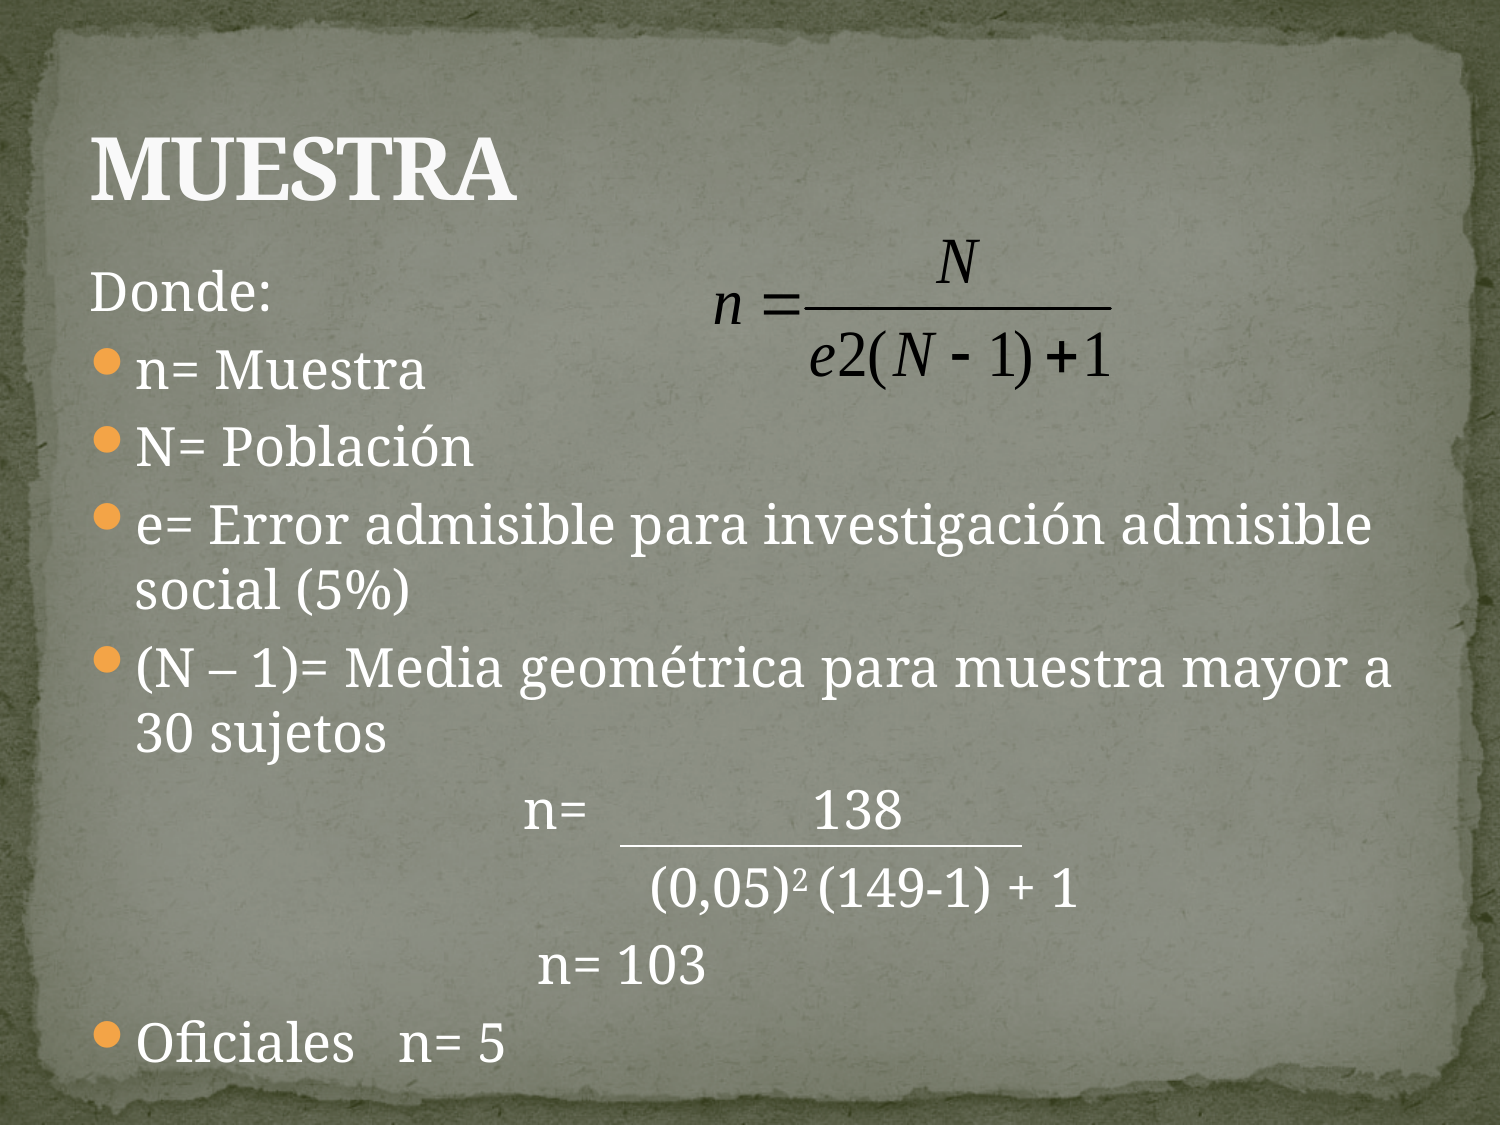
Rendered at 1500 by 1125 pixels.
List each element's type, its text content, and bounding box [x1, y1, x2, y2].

list Donde: n= Muestra N= Población e= Error admisible para investigación admisible social (5%) (N – 1)= Media geométrica para muestra mayor a 30 sujetos n= 138 (0,05)2 (149-1) + 1 n= 103 Oficiales n= 5 [75, 249, 1425, 1125]
picture [703, 220, 1118, 402]
title MUESTRA [74, 24, 1425, 225]
